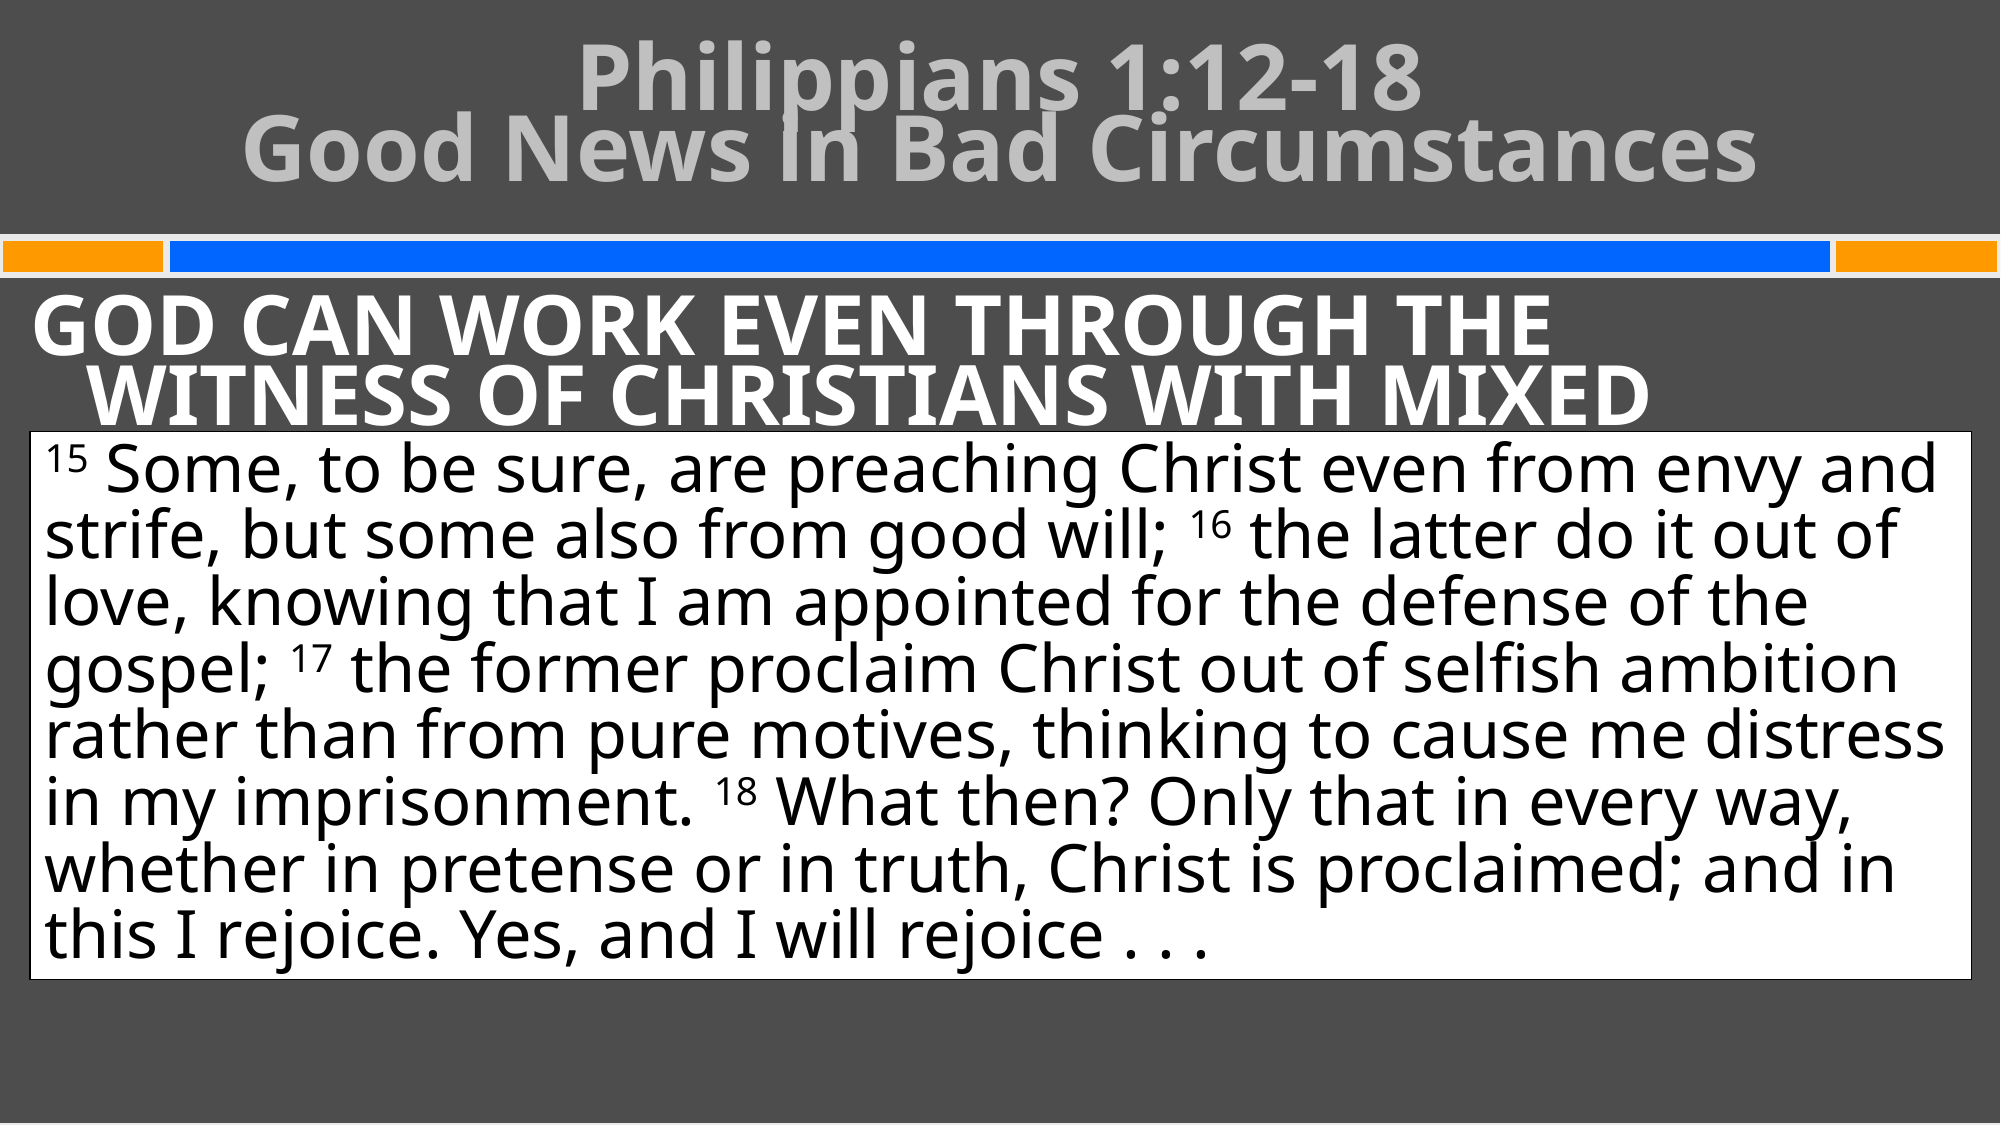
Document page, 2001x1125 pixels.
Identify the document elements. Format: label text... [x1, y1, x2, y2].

text_box 15 Some, to be sure, are preaching Christ even from envy and strife, but some also from good will; 16 the latter do it out of love, knowing that I am appointed for the defense of the gospel; 17 the former proclaim Christ out of selfish ambition rather than from pure motives, thinking to cause me distress in my imprisonment. 18 What then? Only that in every way, whether in pretense or in truth, Christ is proclaimed; and in this I rejoice. Yes, and I will rejoice . . . [29, 431, 1972, 980]
title Philippians 1:12-18 Good News in Bad Circumstances [99, 44, 1901, 213]
list GOD CAN WORK EVEN THROUGH THE WITNESS OF CHRISTIANS WITH MIXED MOTIVES [15, 291, 1958, 1096]
